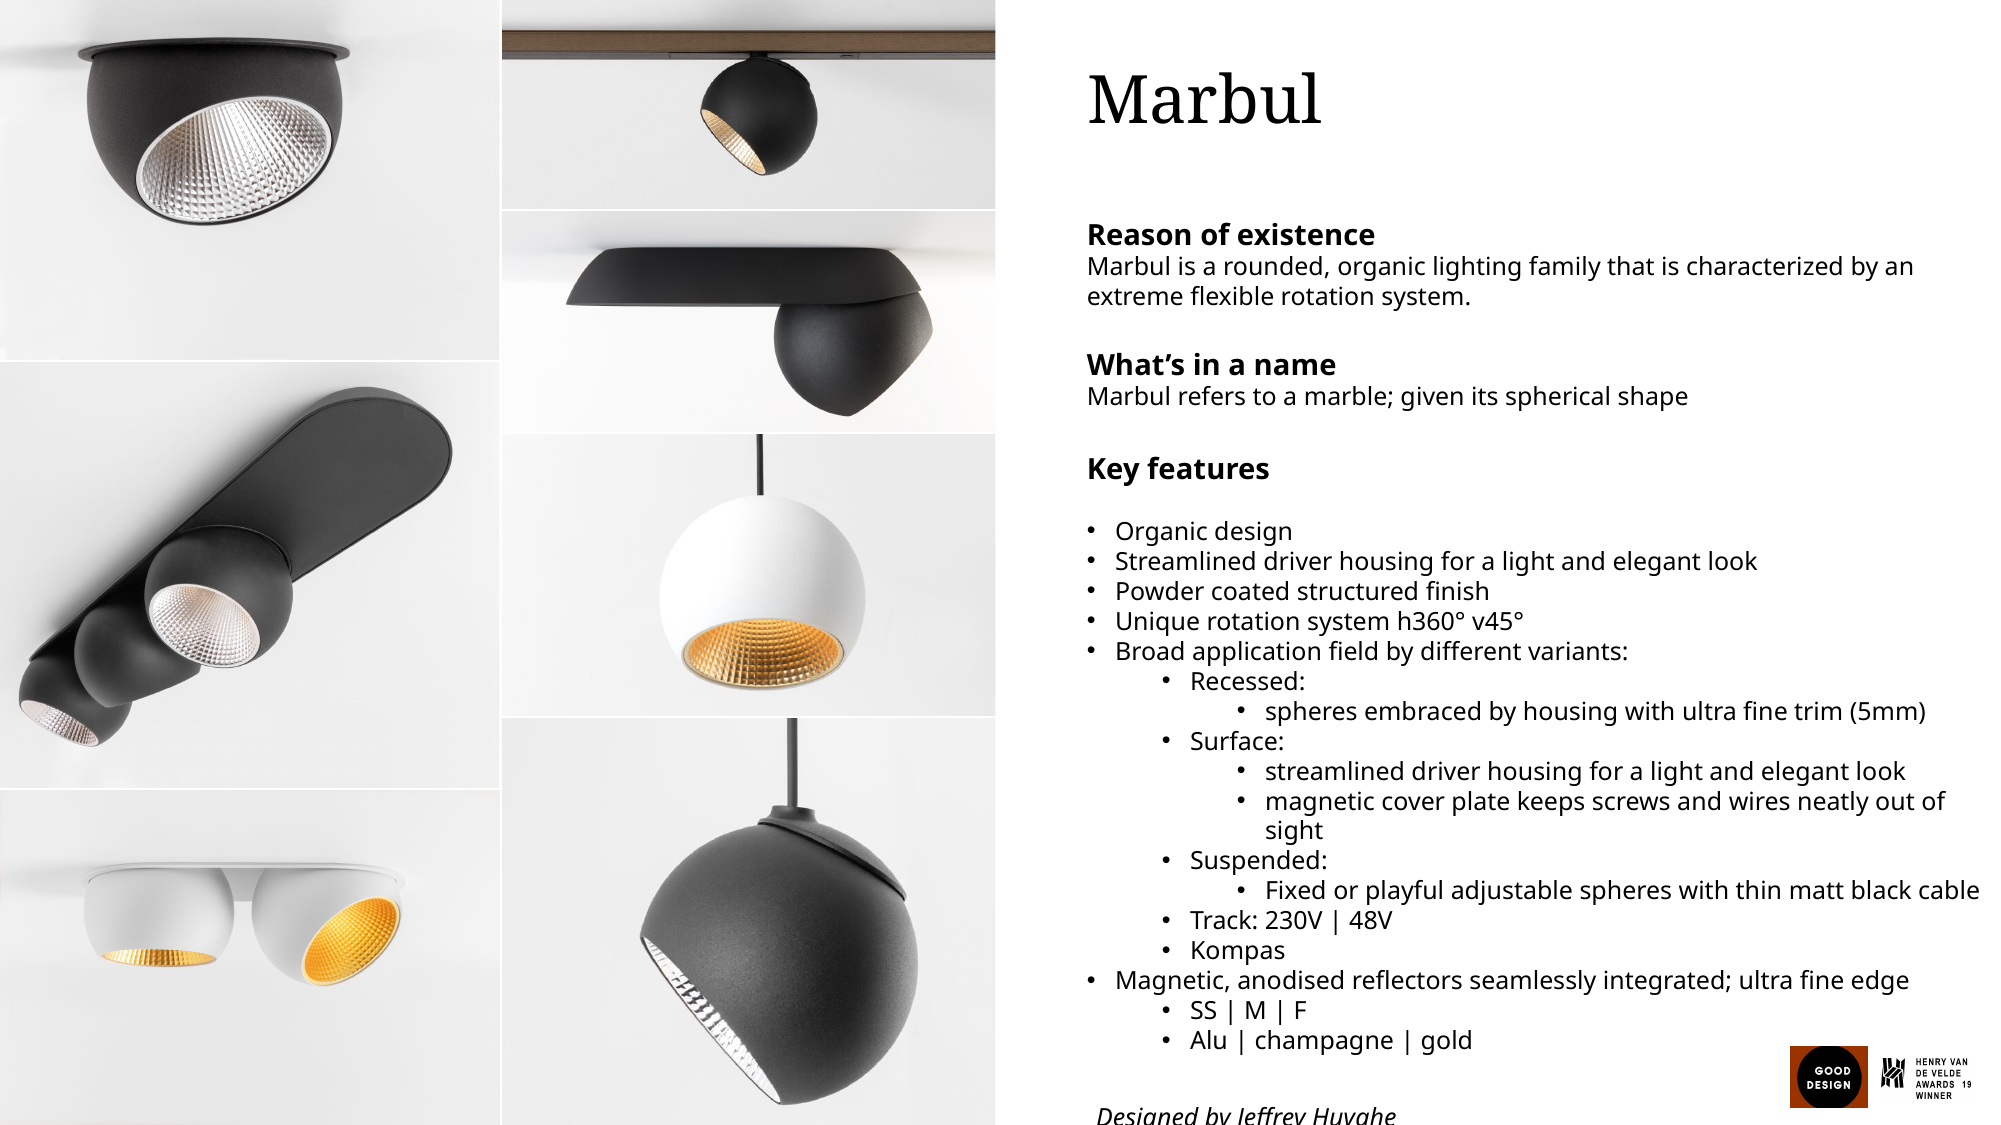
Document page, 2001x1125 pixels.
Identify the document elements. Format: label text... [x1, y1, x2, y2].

picture [501, 434, 996, 716]
picture [501, 718, 996, 1125]
picture [0, 362, 500, 788]
picture [0, 790, 500, 1125]
picture [1881, 1058, 1971, 1099]
picture [1790, 1046, 1868, 1108]
text_box Marbul [1072, 52, 1852, 153]
picture [501, 0, 996, 209]
text_box Reason of existence Marbul is a rounded, organic lighting family that is characterized by an extreme flexible rotation system. What’s in a name Marbul refers to a marble; given its spherical shape Key features Organic design Streamlined driver housing for a light and elegant look Powder coated structured finish Unique rotation system h360° v45° Broad application field by different variants: Recessed: spheres embraced by housing with ultra fine trim (5mm) Surface: streamlined driver housing for a light and elegant look magnetic cover plate keeps screws and wires neatly out of sight Suspended: Fixed or playful adjustable spheres with thin matt black cable Track: 230V | 48V Kompas Magnetic, anodised reflectors seamlessly integrated; ultra fine edge SS | M | F Alu | champagne | gold Designed by Jeffrey Huyghe [1072, 208, 2000, 1125]
picture [0, 0, 500, 360]
picture [501, 211, 996, 432]
